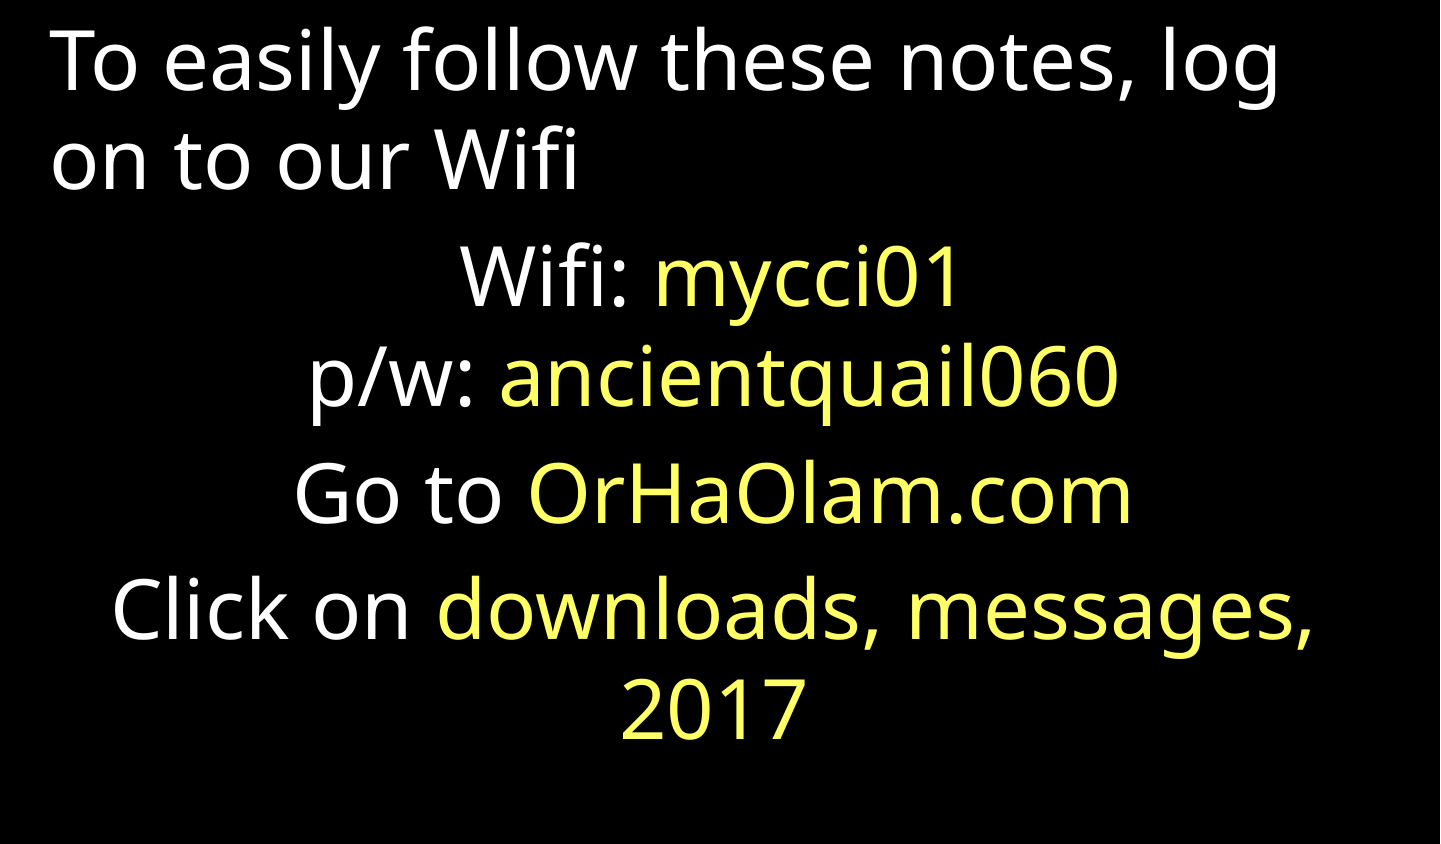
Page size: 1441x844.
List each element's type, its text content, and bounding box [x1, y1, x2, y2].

subtitle To easily follow these notes, log on to our Wifi Wifi: mycci01 p/w: ancientquail060 Go to OrHaOlam.com Click on downloads, messages, 2017 [36, 0, 1393, 844]
